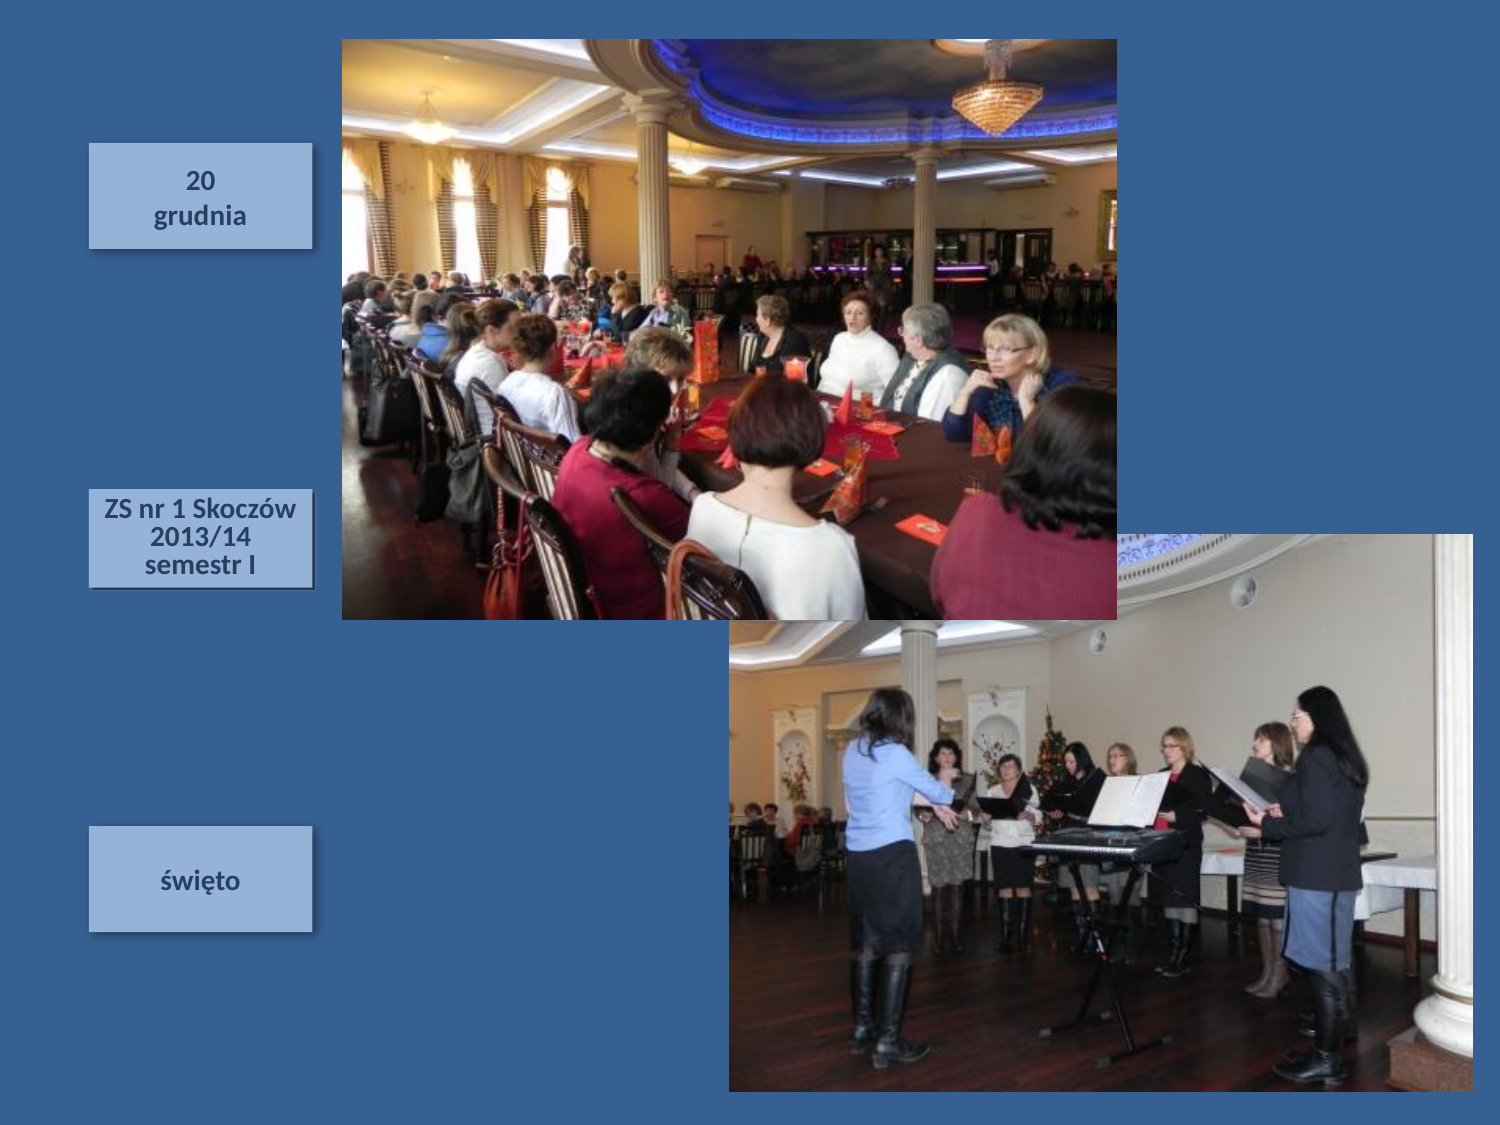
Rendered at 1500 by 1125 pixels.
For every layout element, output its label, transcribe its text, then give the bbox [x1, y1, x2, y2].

text_box święto [88, 826, 313, 933]
picture [342, 39, 1473, 1092]
text_box 20 grudnia [88, 142, 313, 249]
text_box ZS nr 1 Skoczów 2013/14 semestr I [88, 489, 313, 588]
